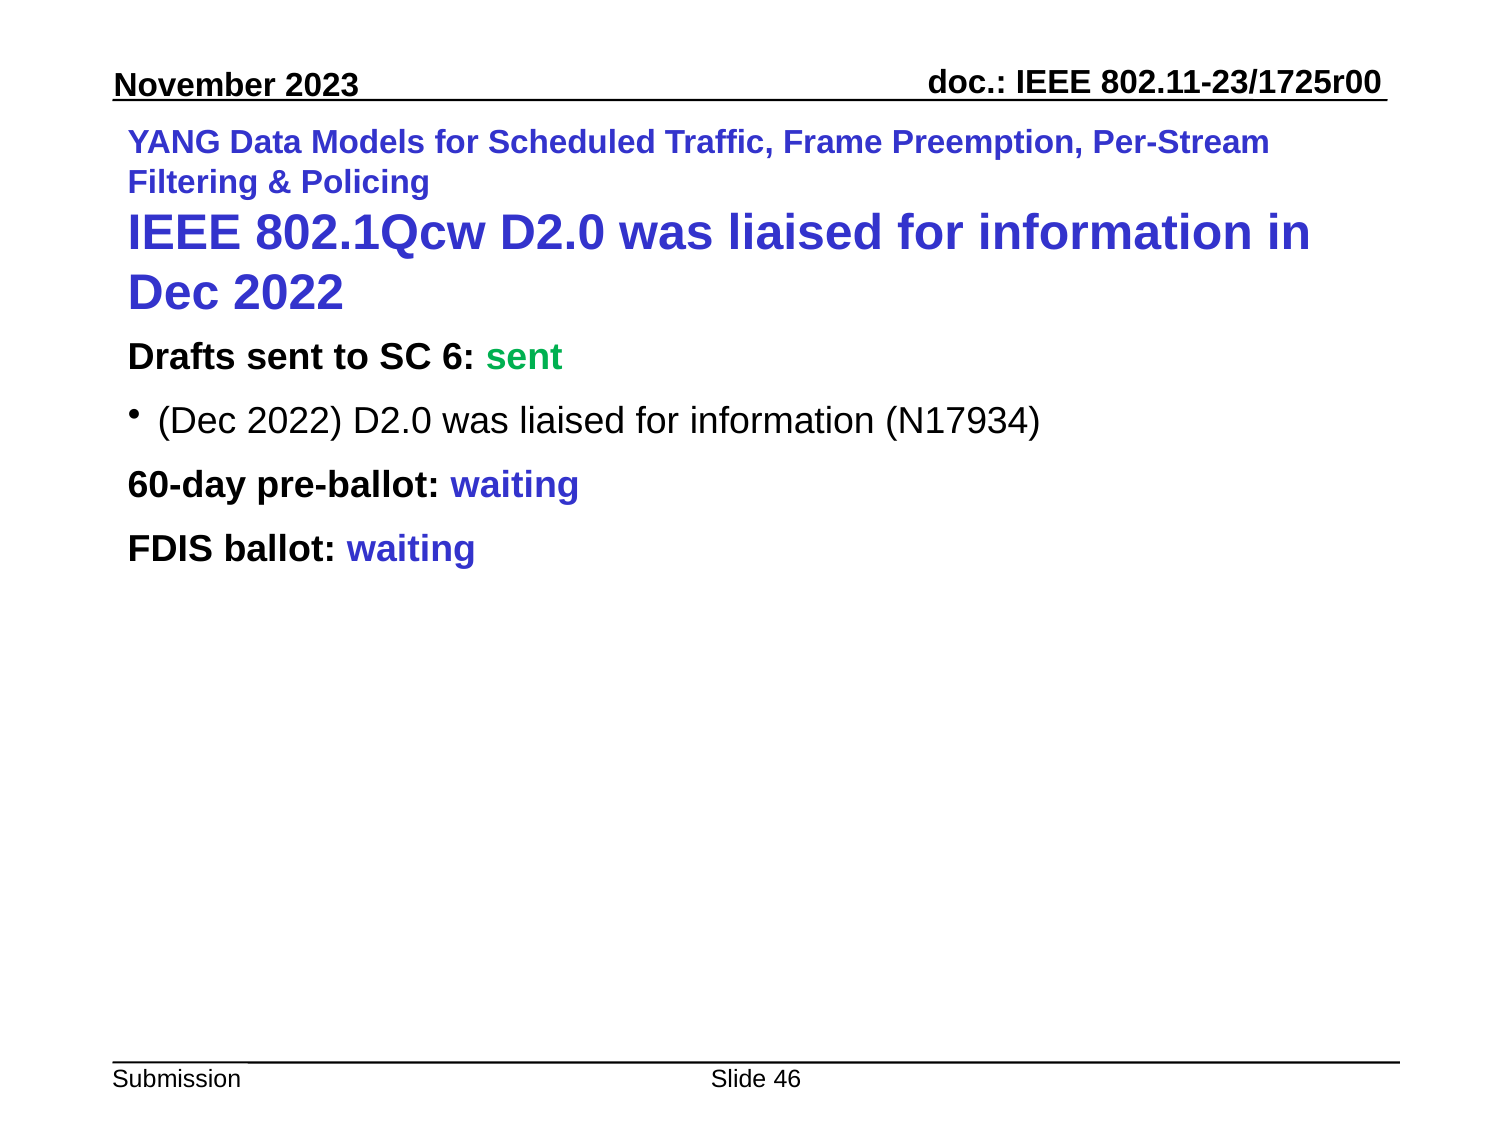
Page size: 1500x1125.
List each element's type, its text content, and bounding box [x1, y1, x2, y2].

title YANG Data Models for Scheduled Traffic, Frame Preemption, Per-Stream Filtering & Policing IEEE 802.1Qcw D2.0 was liaised for information in Dec 2022 [112, 112, 1388, 288]
list Drafts sent to SC 6: sent (Dec 2022) D2.0 was liaised for information (N17934) 60-day pre-ballot: waiting FDIS ballot: waiting [112, 324, 1388, 1000]
slide_number Slide 46 [709, 1061, 803, 1093]
